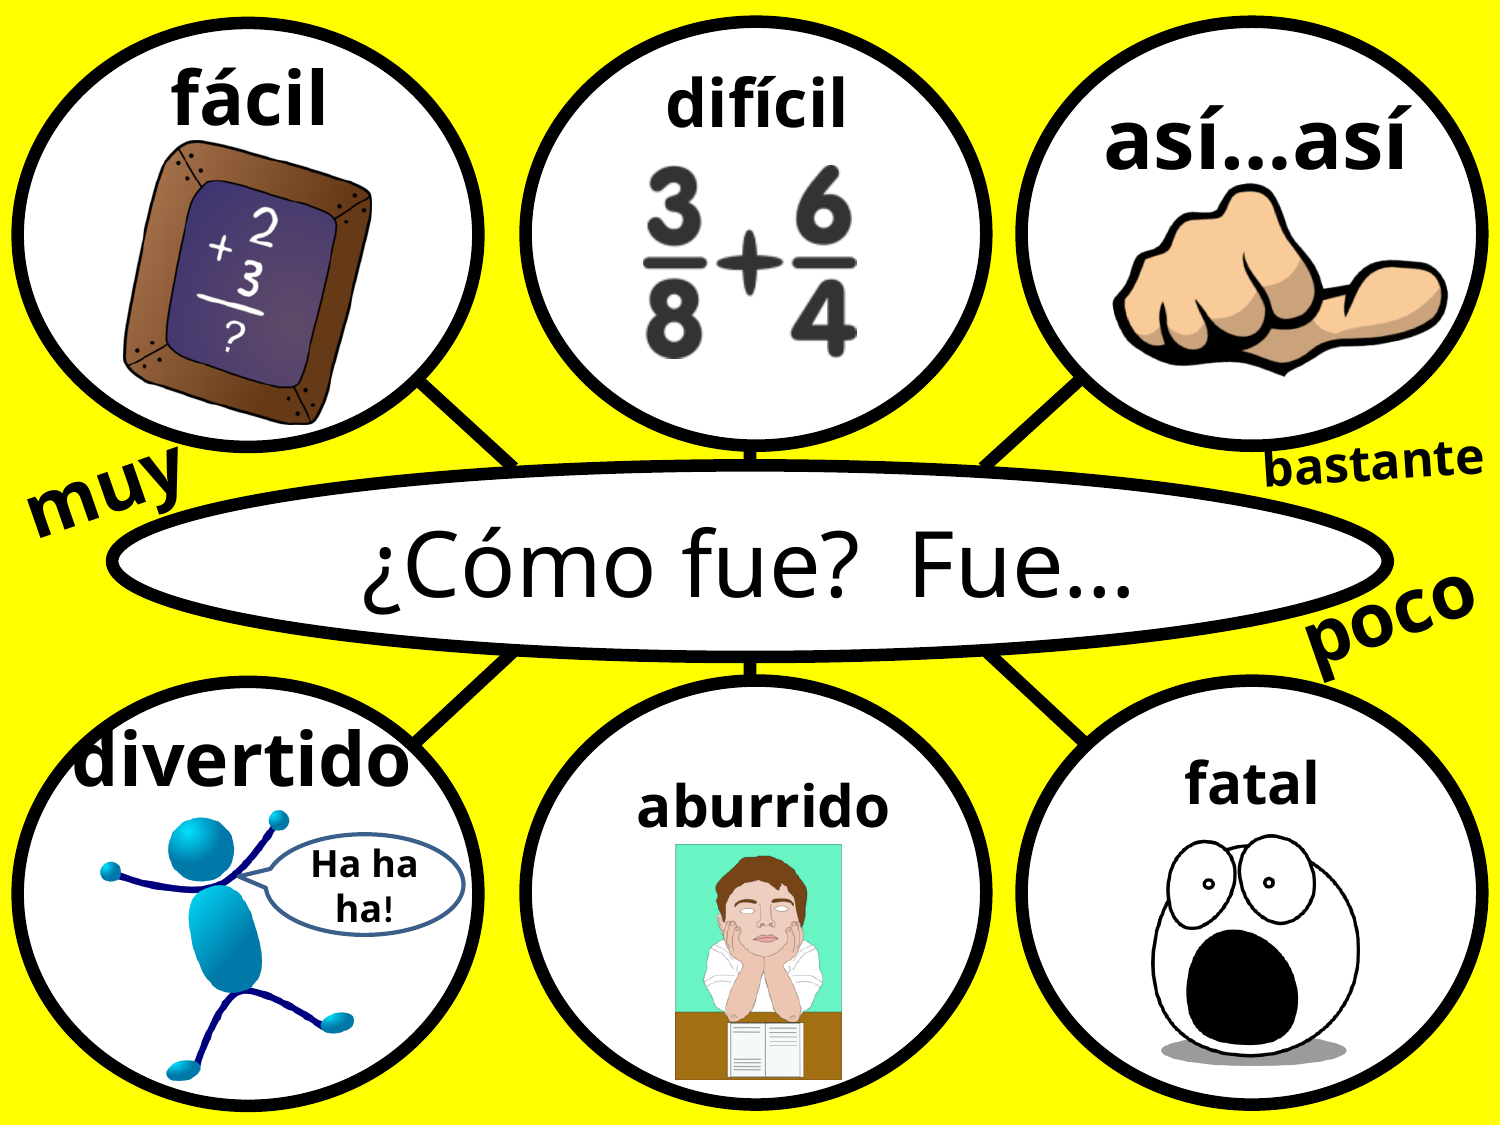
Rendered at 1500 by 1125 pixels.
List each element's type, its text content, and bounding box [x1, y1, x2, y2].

picture [643, 165, 858, 359]
text_box [15, 810, 97, 1055]
text_box [1446, 342, 1453, 352]
text_box [523, 784, 989, 1107]
text_box Ha ha ha! [357, 832, 466, 937]
text_box [354, 796, 481, 1085]
text_box fácil [96, 42, 404, 148]
text_box [377, 76, 481, 414]
text_box [1091, 686, 1413, 738]
picture [100, 810, 354, 1081]
text_box aburrido [555, 761, 972, 847]
picture [1151, 833, 1360, 1066]
text_box [140, 679, 356, 704]
text_box fatal [1051, 738, 1454, 869]
text_box ¿Cómo fue? Fue… [110, 463, 1389, 660]
text_box [1019, 120, 1417, 436]
text_box [312, 433, 337, 440]
text_box [147, 20, 349, 42]
picture [1094, 148, 1457, 407]
text_box [631, 19, 881, 53]
picture [675, 844, 843, 1080]
text_box poco [1169, 516, 1500, 731]
text_box [523, 102, 989, 448]
text_box bastante [1159, 414, 1500, 513]
text_box difícil [572, 53, 942, 193]
text_box divertido [29, 704, 455, 810]
picture [123, 140, 373, 425]
text_box [1446, 134, 1485, 335]
text_box [15, 72, 118, 413]
text_box [150, 1088, 346, 1108]
text_box [1092, 19, 1412, 78]
text_box [572, 678, 940, 761]
text_box así…así [1055, 78, 1458, 254]
text_box [1019, 785, 1485, 1107]
text_box muy [0, 424, 323, 577]
